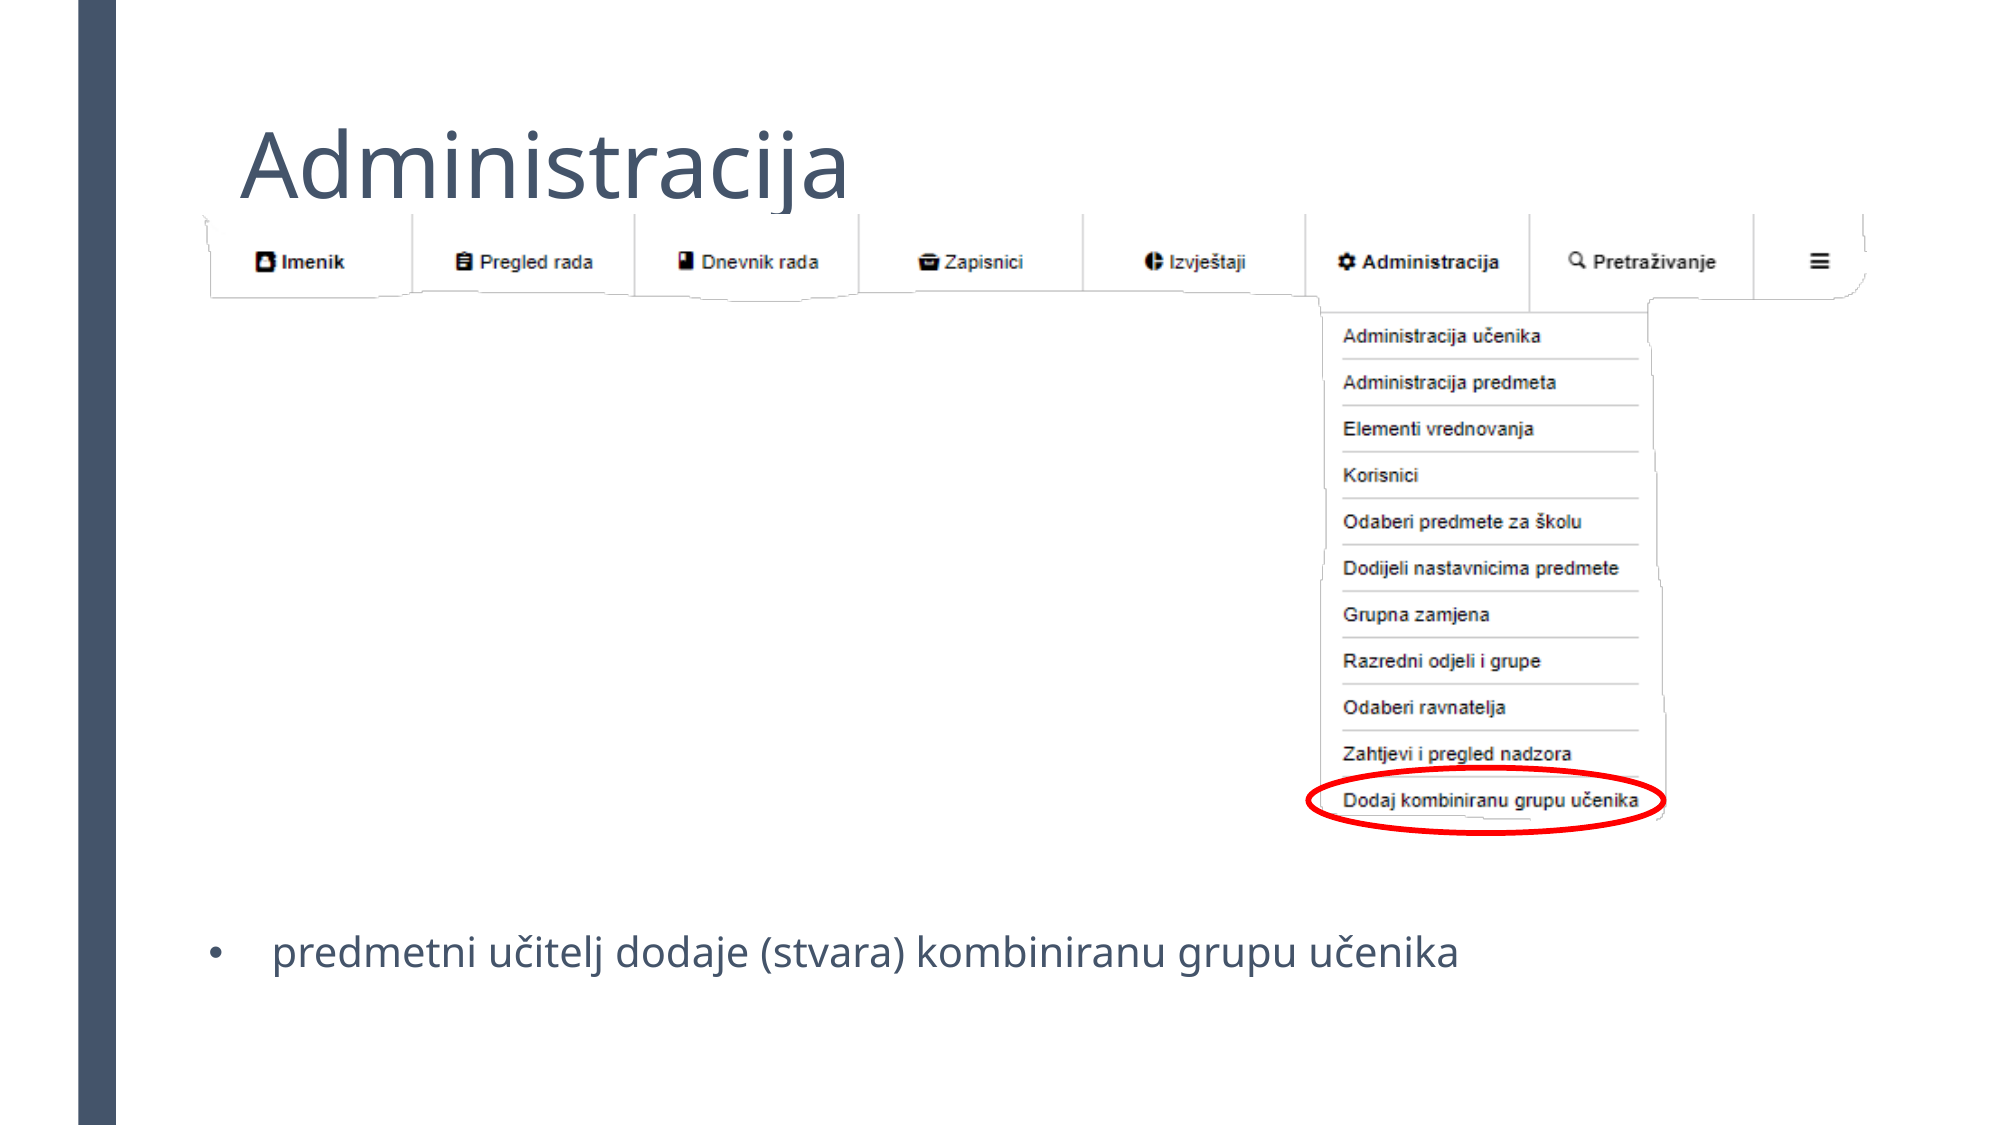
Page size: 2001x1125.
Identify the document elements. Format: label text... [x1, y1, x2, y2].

title Administracija [225, 112, 1800, 214]
list predmetni učitelj dodaje (stvara) kombiniranu grupu učenika [193, 922, 1769, 1125]
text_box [202, 214, 1867, 834]
